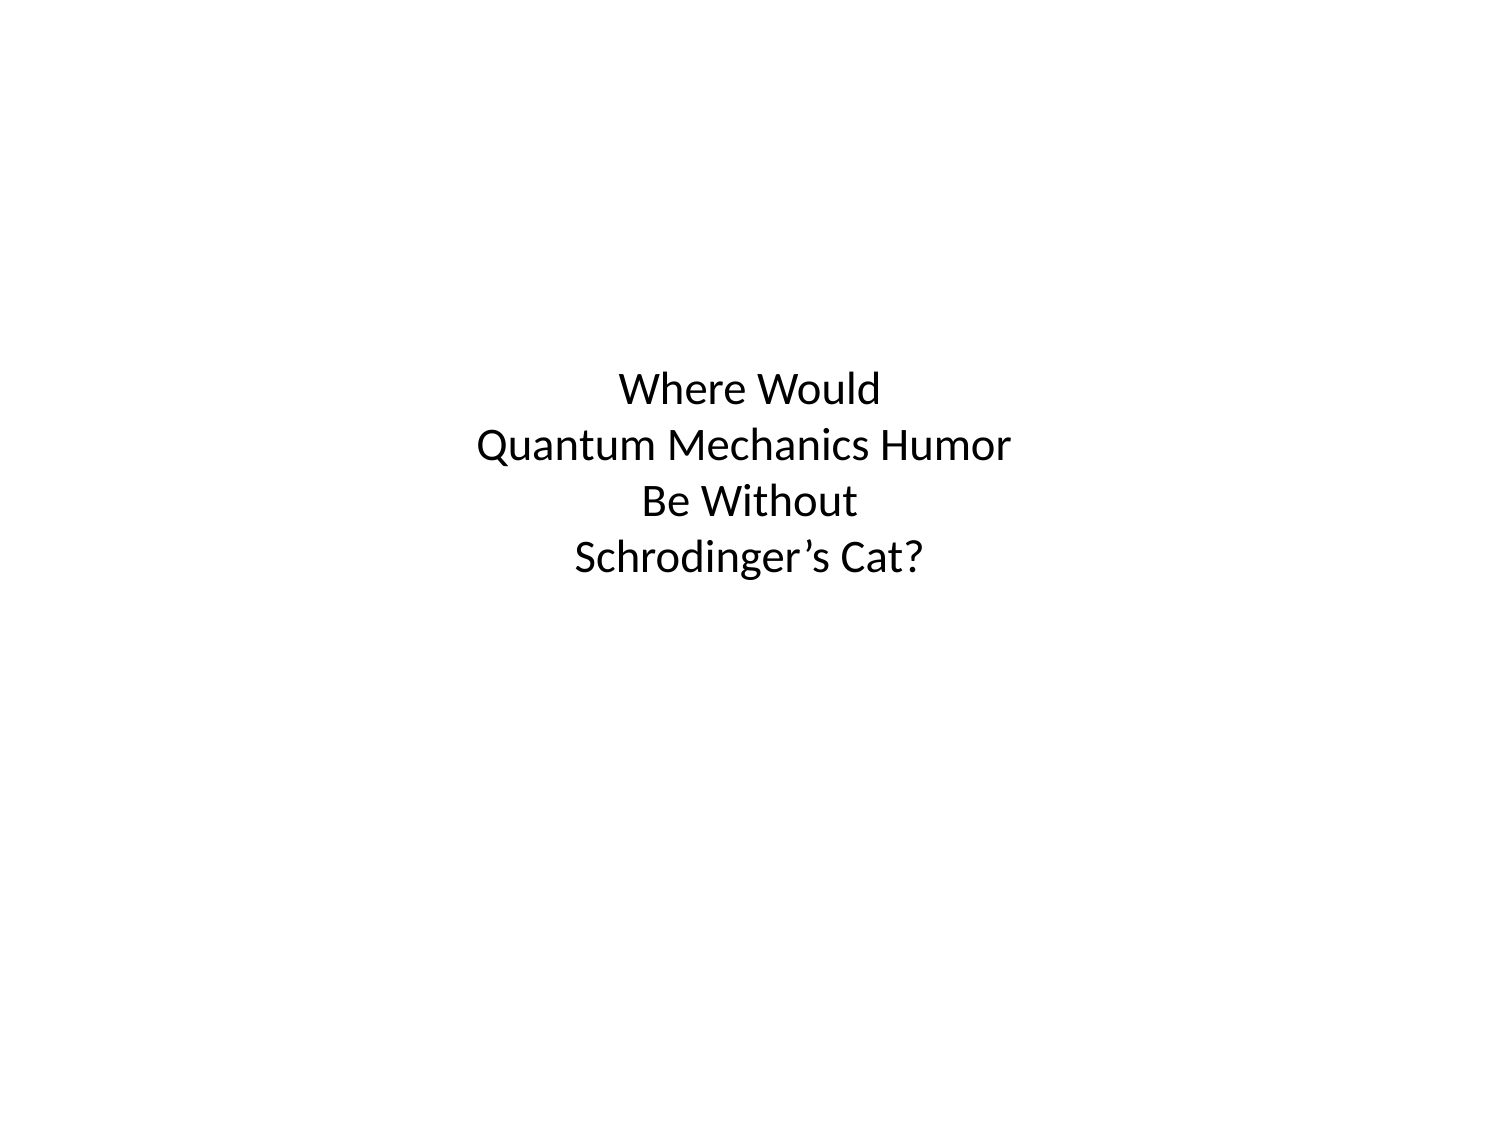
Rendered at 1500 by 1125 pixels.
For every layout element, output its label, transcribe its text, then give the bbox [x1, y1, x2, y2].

title Where Would Quantum Mechanics Humor Be Without Schrodinger’s Cat? [0, 349, 1500, 591]
